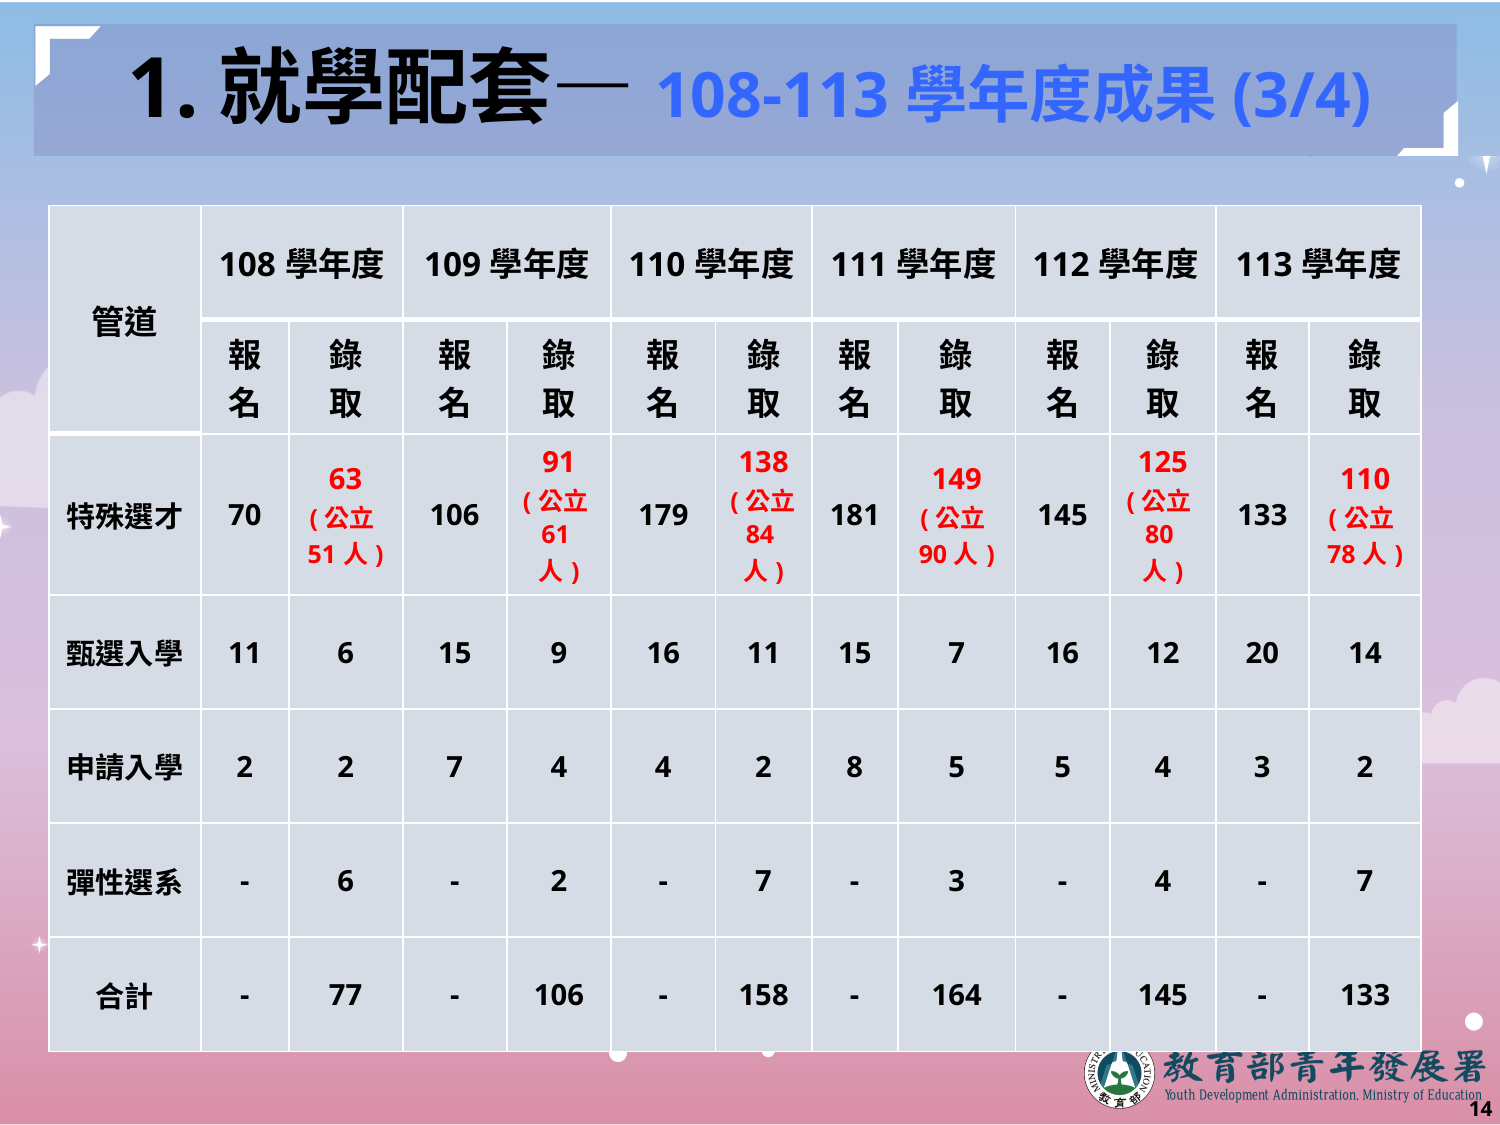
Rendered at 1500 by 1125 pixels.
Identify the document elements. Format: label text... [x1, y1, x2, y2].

table_cell 報名 [1016, 322, 1109, 433]
table_cell 11 [202, 596, 288, 708]
table_cell 2 [202, 710, 288, 822]
table_cell 2 [508, 824, 610, 936]
table_cell 3 [899, 824, 1015, 936]
table_cell 報 名 [404, 322, 506, 433]
table_cell - [1016, 824, 1109, 936]
table_cell 133 [1217, 435, 1308, 594]
table_cell 2 [290, 710, 402, 822]
table_cell 特殊選才 [50, 436, 200, 594]
title 1.就學配套—108-113學年度成果(3/4) [103, 22, 1397, 159]
table_cell 63 (公立51人) [290, 435, 402, 594]
table_cell 15 [813, 596, 897, 708]
table_cell 7 [404, 710, 506, 822]
table_cell 20 [1217, 596, 1308, 708]
table_cell 106 [404, 435, 506, 594]
table_cell 報 名 [612, 322, 715, 433]
table_cell 12 [1111, 596, 1215, 708]
table_cell 錄 取 [1111, 322, 1215, 433]
table_cell 4 [508, 710, 610, 822]
table_cell 158 [716, 938, 811, 1051]
table_cell 6 [290, 596, 402, 708]
table_header 111學年度 [813, 206, 1015, 317]
table_cell 5 [1016, 710, 1109, 822]
table_cell 3 [1217, 710, 1308, 822]
table_cell 錄 取 [508, 322, 610, 433]
table_cell 報 名 [813, 322, 897, 433]
table_header 113學年度 [1217, 206, 1420, 317]
table_cell 133 [1310, 938, 1420, 1051]
table_cell 91 (公立61人) [508, 435, 610, 594]
table_cell - [1217, 938, 1308, 1051]
picture [0, 0, 1500, 1125]
table_cell 5 [899, 710, 1015, 822]
table_cell 145 [1111, 938, 1215, 1051]
table_cell 錄 取 [1310, 322, 1420, 433]
table_cell - [813, 938, 897, 1051]
table_cell 14 [1310, 596, 1420, 708]
table_cell 7 [899, 596, 1015, 708]
table_cell 錄 取 [899, 322, 1015, 433]
table_cell - [612, 938, 715, 1051]
table_cell 77 [290, 938, 402, 1051]
table_cell 彈性選系 [50, 824, 200, 936]
table_cell 2 [1310, 710, 1420, 822]
table_cell 申請入學 [50, 710, 200, 822]
table_cell 甄選入學 [50, 596, 200, 708]
table_cell 179 [612, 435, 715, 594]
table_cell 8 [813, 710, 897, 822]
table_cell 110 (公立78人) [1310, 435, 1420, 594]
table_cell - [813, 824, 897, 936]
table_header 112學年度 [1016, 206, 1215, 317]
table_cell 7 [1310, 824, 1420, 936]
table_cell 合計 [50, 938, 200, 1051]
table_cell 181 [813, 435, 897, 594]
table_cell 16 [1016, 596, 1109, 708]
table_cell 125 (公立80人) [1111, 435, 1215, 594]
table_cell 4 [1111, 710, 1215, 822]
table_cell 16 [612, 596, 715, 708]
table_cell 70 [202, 435, 288, 594]
table_cell 106 [508, 938, 610, 1051]
table_cell - [404, 938, 506, 1051]
table_header 110學年度 [612, 206, 811, 317]
table_cell 4 [1111, 824, 1215, 936]
table_cell - [1217, 824, 1308, 936]
table_cell 4 [612, 710, 715, 822]
table_cell 錄 取 [290, 322, 402, 433]
table_cell 報名 [202, 322, 288, 433]
table_header 管道 [50, 206, 200, 431]
table_cell 報 名 [1217, 322, 1308, 433]
table_cell 138 (公立84人) [716, 435, 811, 594]
slide_number 13 [1170, 1080, 1500, 1125]
table_cell 2 [716, 710, 811, 822]
table_cell 6 [290, 824, 402, 936]
table_cell - [1016, 938, 1109, 1051]
table_cell - [202, 824, 288, 936]
table_cell 145 [1016, 435, 1109, 594]
table_cell 9 [508, 596, 610, 708]
table_header 108學年度 [202, 206, 402, 317]
table_cell - [404, 824, 506, 936]
table_cell - [612, 824, 715, 936]
table_cell 15 [404, 596, 506, 708]
table_header 109學年度 [404, 206, 610, 317]
table_cell 7 [716, 824, 811, 936]
table_cell 164 [899, 938, 1015, 1051]
table_cell 錄 取 [716, 322, 811, 433]
table_cell - [202, 938, 288, 1051]
table_cell 11 [716, 596, 811, 708]
table_cell 149 (公立90人) [899, 435, 1015, 594]
